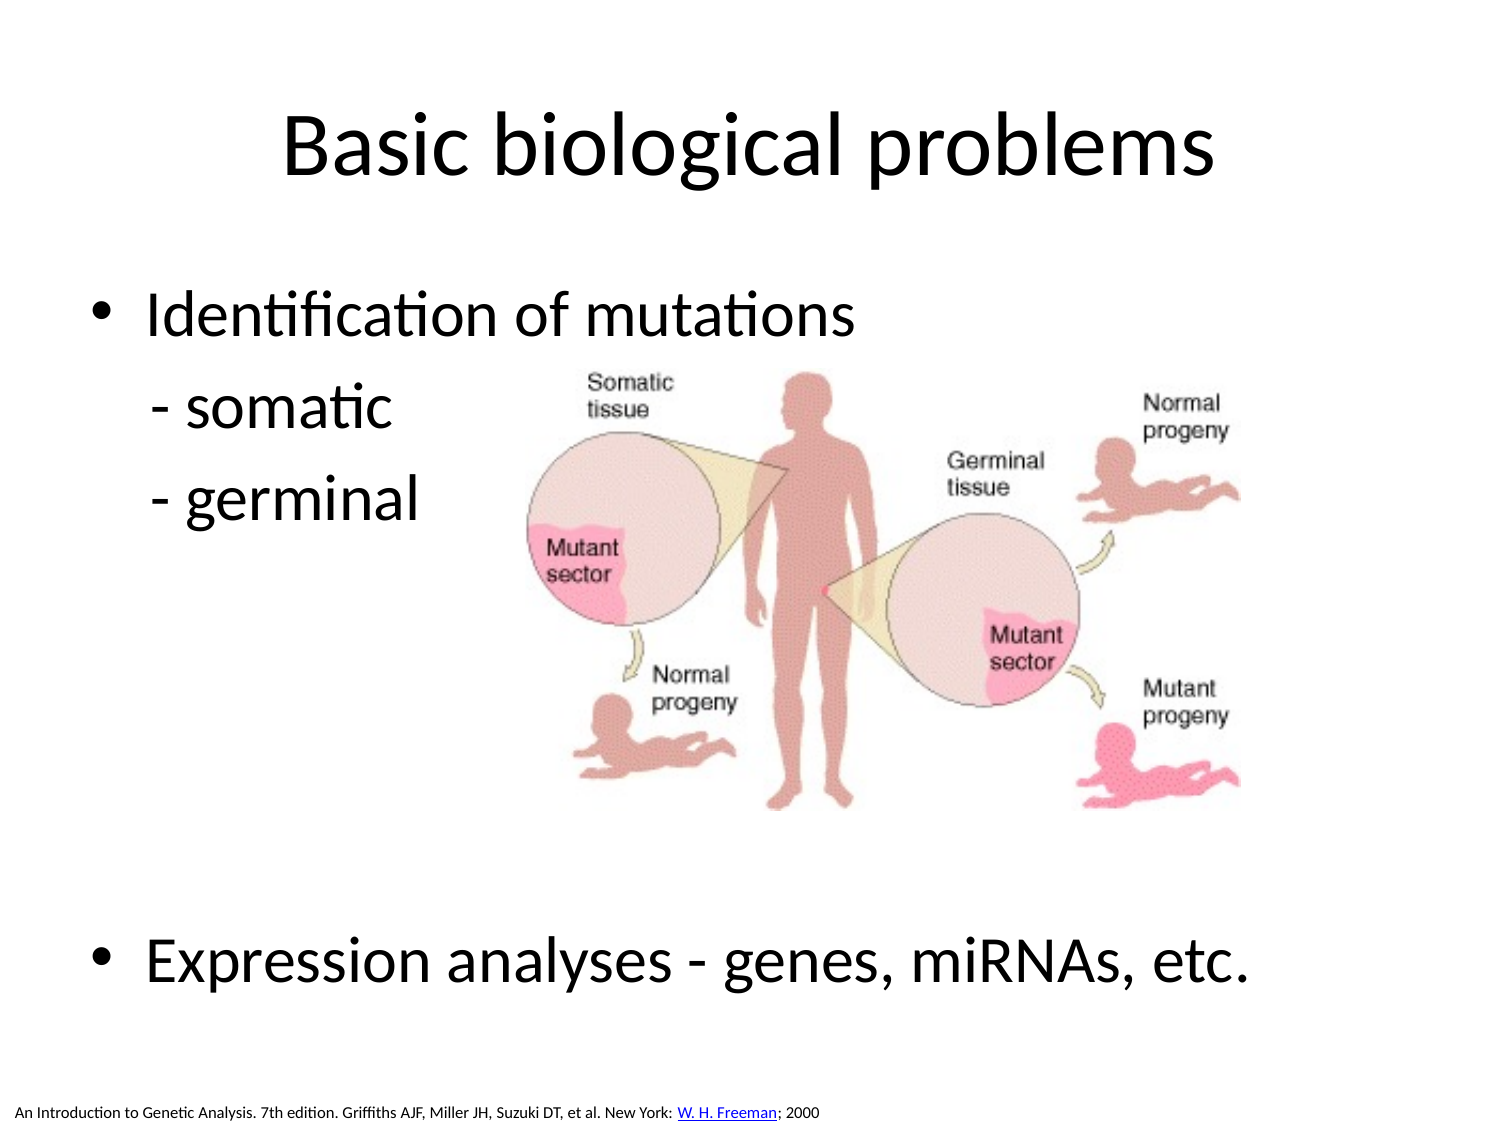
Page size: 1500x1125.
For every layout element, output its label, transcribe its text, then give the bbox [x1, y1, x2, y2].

list Identification of mutations - somatic - germinal Expression analyses - genes, miRNAs, etc. [75, 262, 1425, 1005]
picture [525, 368, 1241, 811]
title Basic biological problems [75, 45, 1425, 233]
text_box An Introduction to Genetic Analysis. 7th edition. Griffiths AJF, Miller JH, Suzuki DT, et al. New York: W. H. Freeman; 2000 [0, 1094, 1105, 1125]
